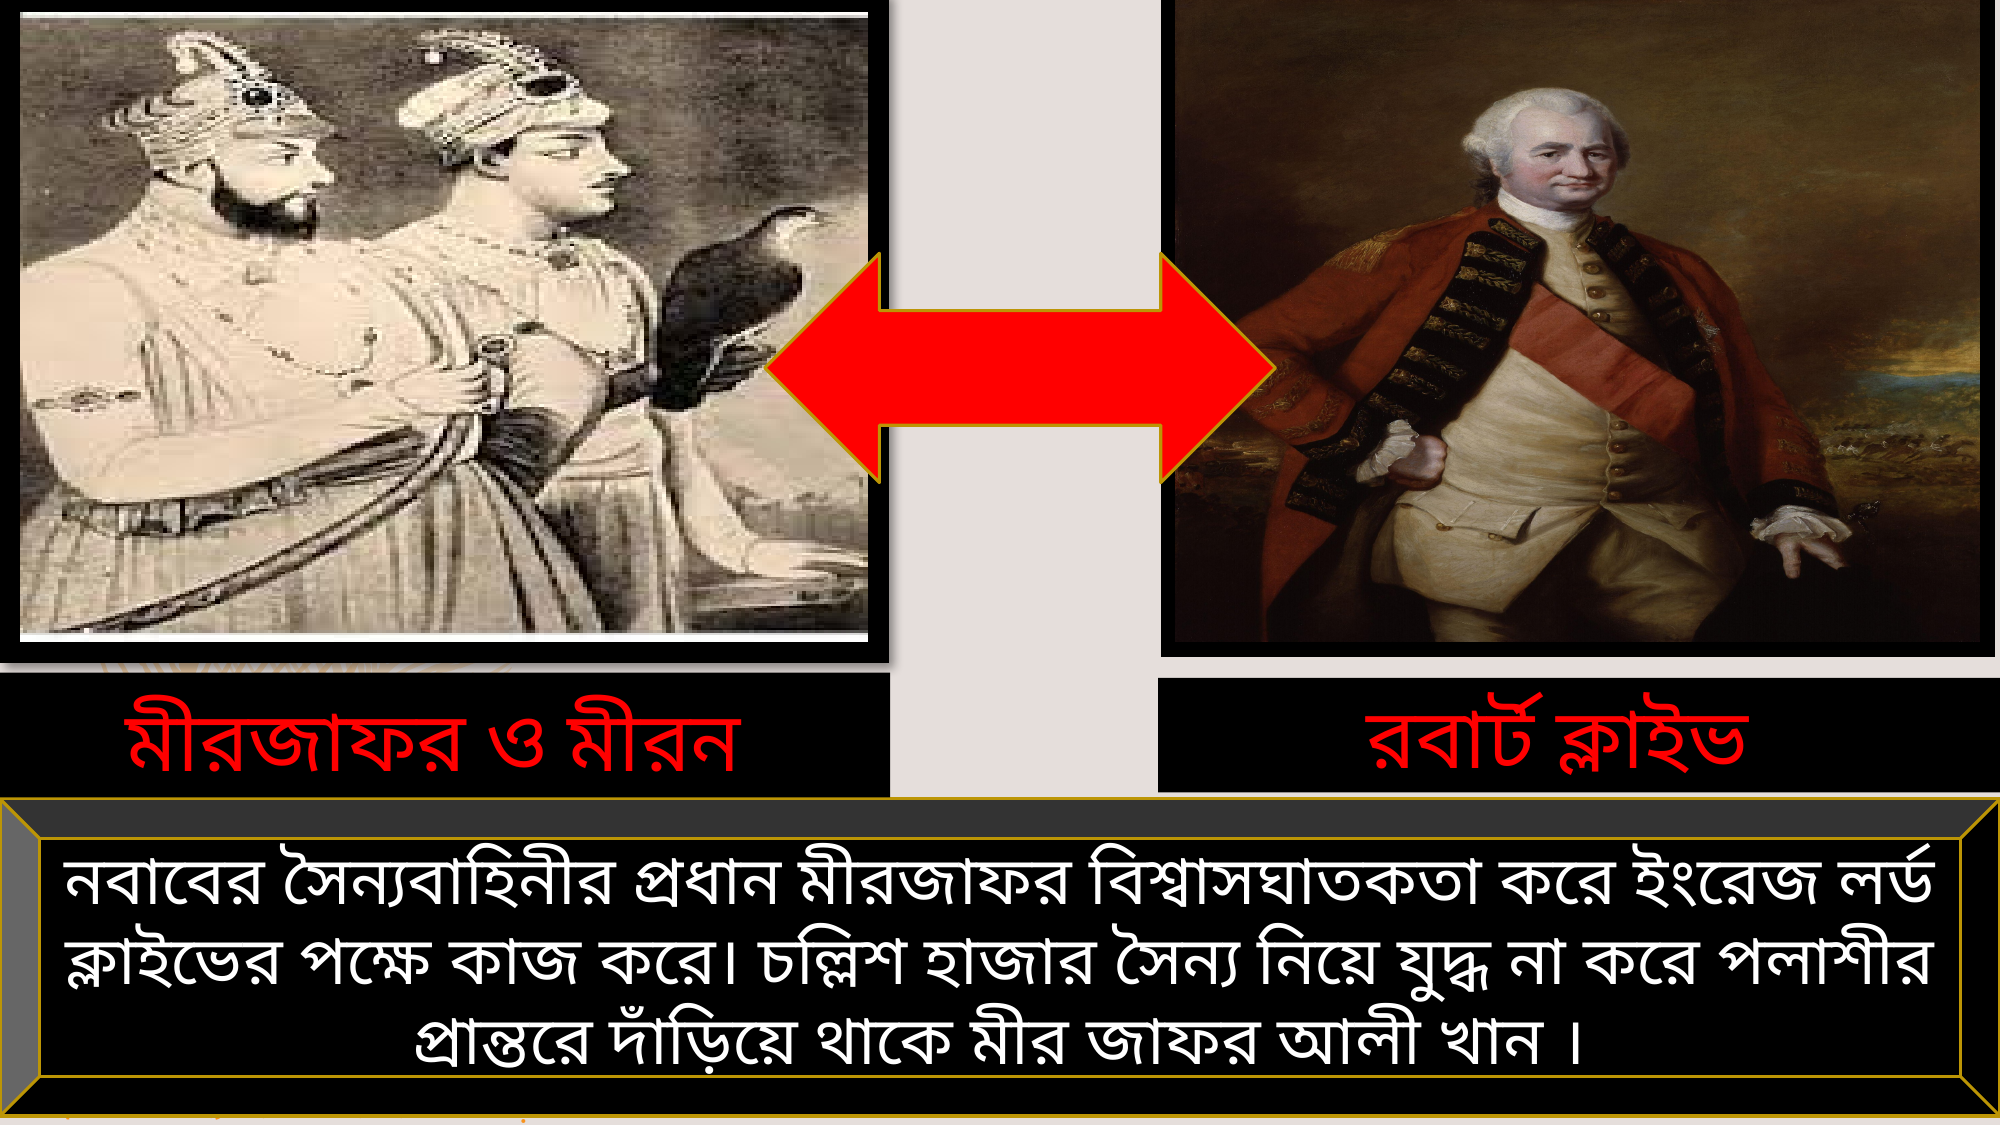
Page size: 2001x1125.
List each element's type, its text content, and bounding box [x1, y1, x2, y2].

text_box রবার্ট ক্লাইভ [1158, 677, 2000, 793]
text_box [876, 251, 1168, 485]
picture [19, 11, 869, 643]
text_box নবাবের সৈন্যবাহিনীর প্রধান মীরজাফর বিশ্বাসঘাতকতা করে ইংরেজ লর্ড ক্লাইভের পক্ষে কাজ করে। চল্লিশ হাজার সৈন্য নিয়ে যুদ্ধ না করে পলাশীর প্রান্তরে দাঁড়িয়ে থাকে মীর জাফর আলী খান । [0, 797, 2000, 1118]
text_box মীরজাফর ও মীরন [0, 672, 891, 798]
picture [1174, 0, 1981, 643]
